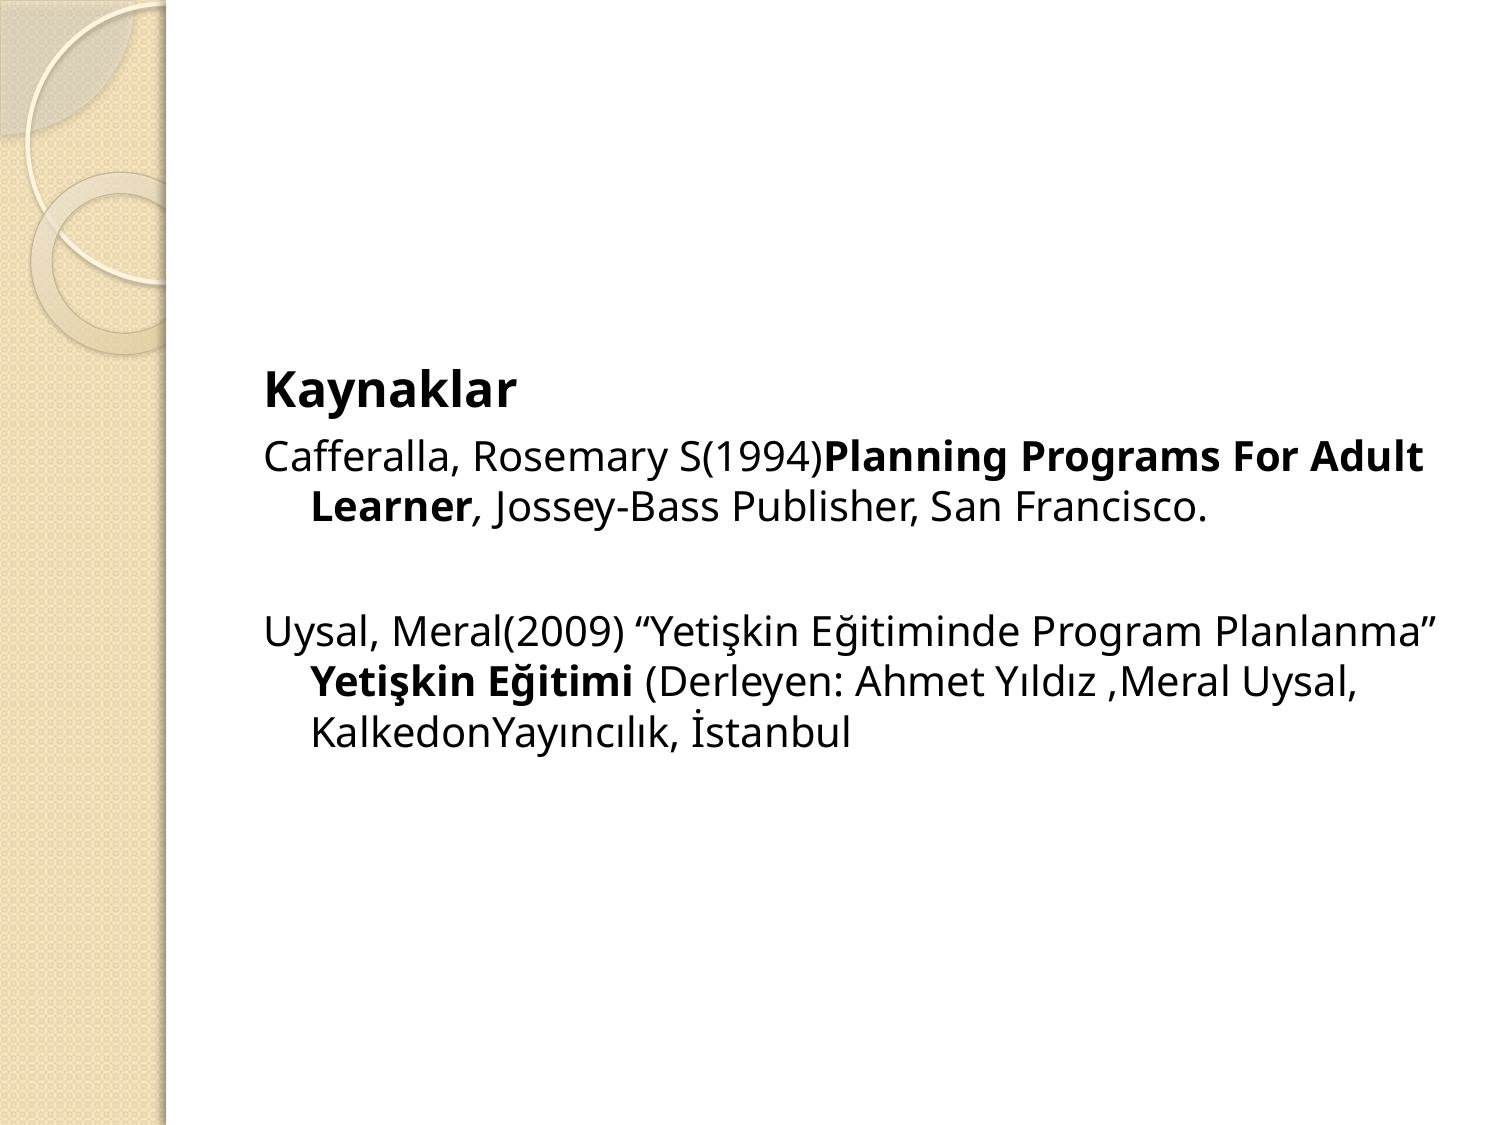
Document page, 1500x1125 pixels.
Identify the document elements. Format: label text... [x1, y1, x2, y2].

list Kaynaklar Cafferalla, Rosemary S(1994)Planning Programs For Adult Learner, Jossey-Bass Publisher, San Francisco. Uysal, Meral(2009) “Yetişkin Eğitiminde Program Planlanma” Yetişkin Eğitimi (Derleyen: Ahmet Yıldız ,Meral Uysal, KalkedonYayıncılık, İstanbul [235, 349, 1466, 1025]
